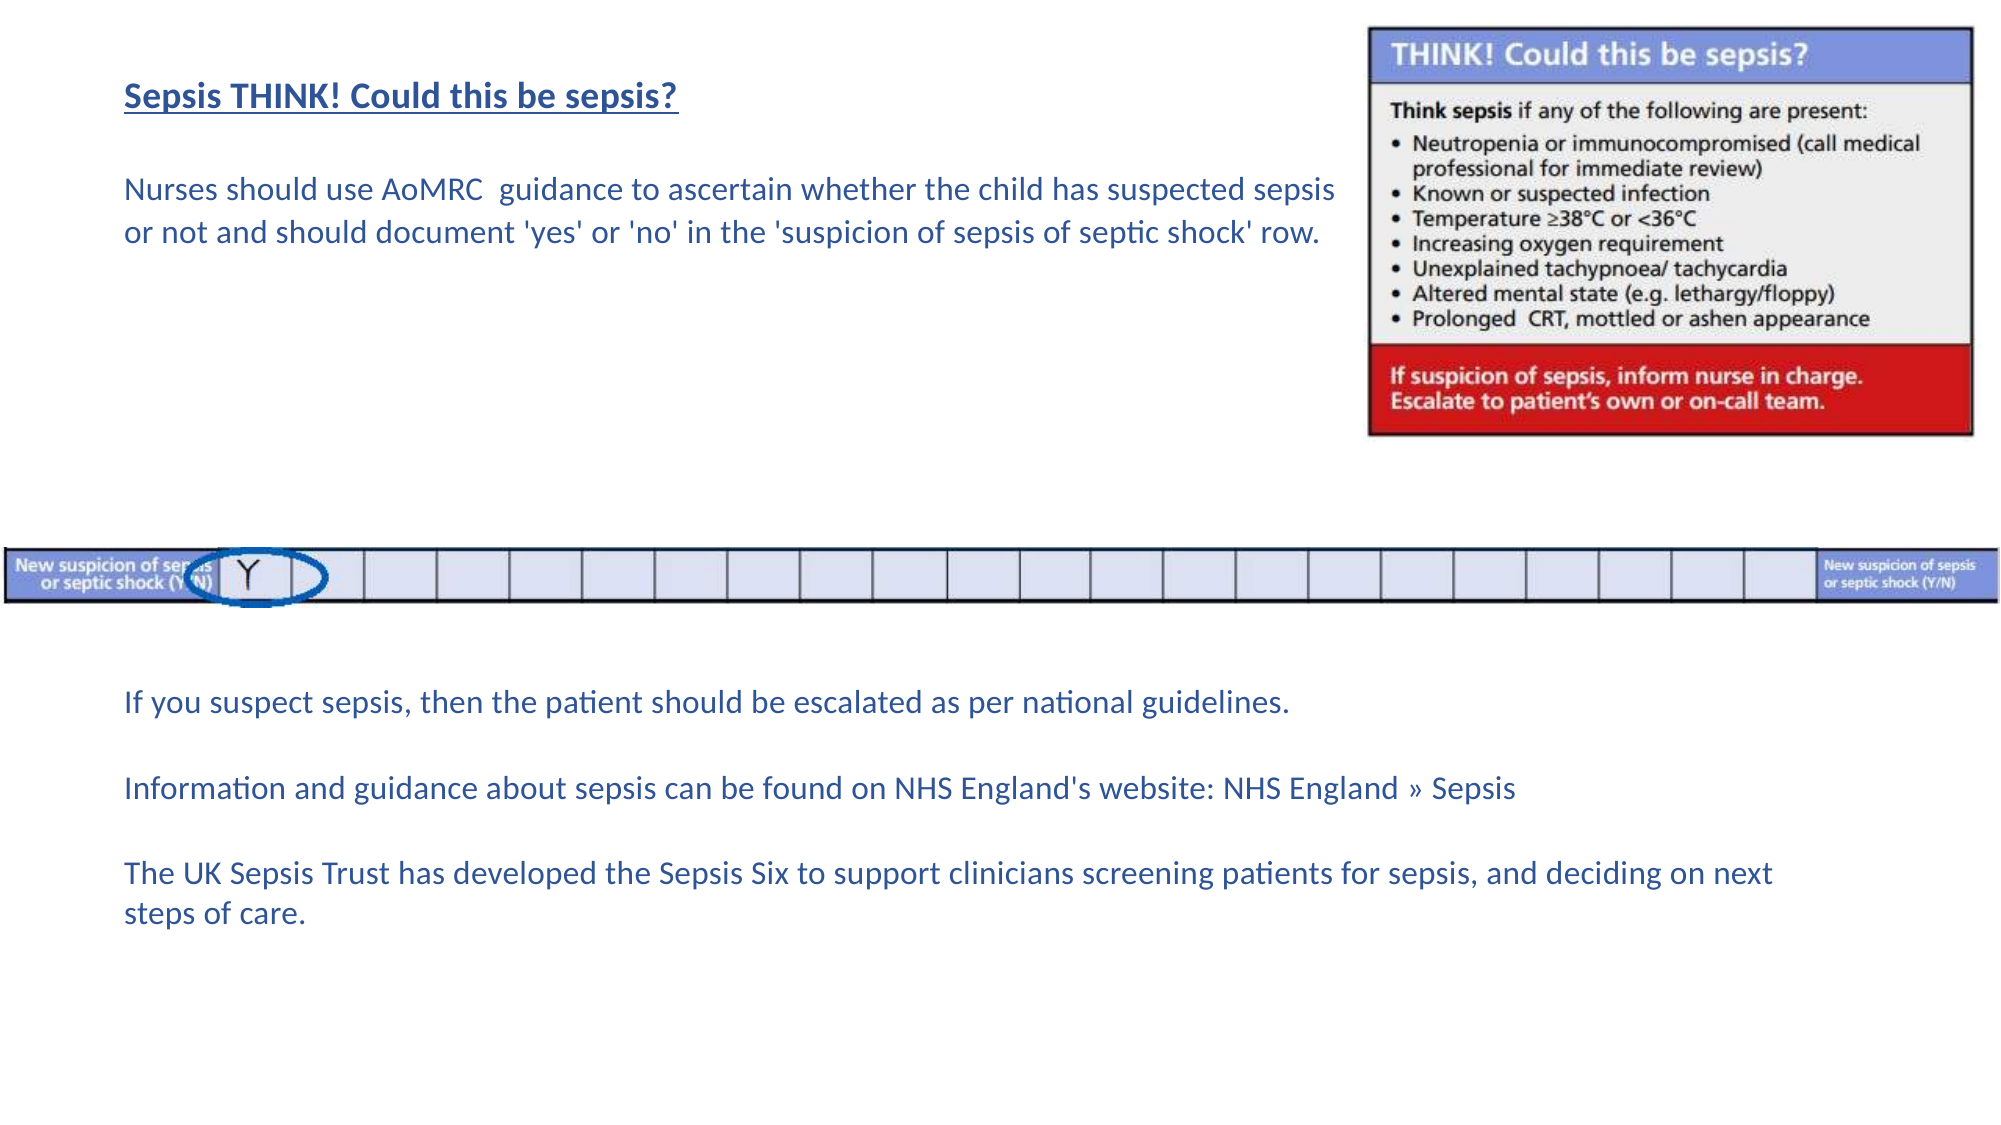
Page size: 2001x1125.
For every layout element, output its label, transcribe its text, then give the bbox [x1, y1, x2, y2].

picture [1363, 23, 1981, 443]
text_box Sepsis THINK! Could this be sepsis? Nurses should use AoMRC guidance to ascertain whether the child has suspected sepsis or not and should document 'yes' or 'no' in the 'suspicion of sepsis of septic shock' row. If you suspect sepsis, then the patient should be escalated as per national guidelines. Information and guidance about sepsis can be found on NHS England's website: NHS England » Sepsis The UK Sepsis Trust has developed the Sepsis Six to support clinicians screening patients for sepsis, and deciding on next steps of care. [122, 68, 1852, 547]
picture [0, 547, 2000, 608]
text_box Sepsis THINK! Could this be sepsis? Nurses should use AoMRC guidance to ascertain whether the child has suspected sepsis or not and should document 'yes' or 'no' in the 'suspicion of sepsis of septic shock' row. If you suspect sepsis, then the patient should be escalated as per national guidelines. Information and guidance about sepsis can be found on NHS England's website: NHS England » Sepsis The UK Sepsis Trust has developed the Sepsis Six to support clinicians screening patients for sepsis, and deciding on next steps of care. [122, 608, 1852, 932]
